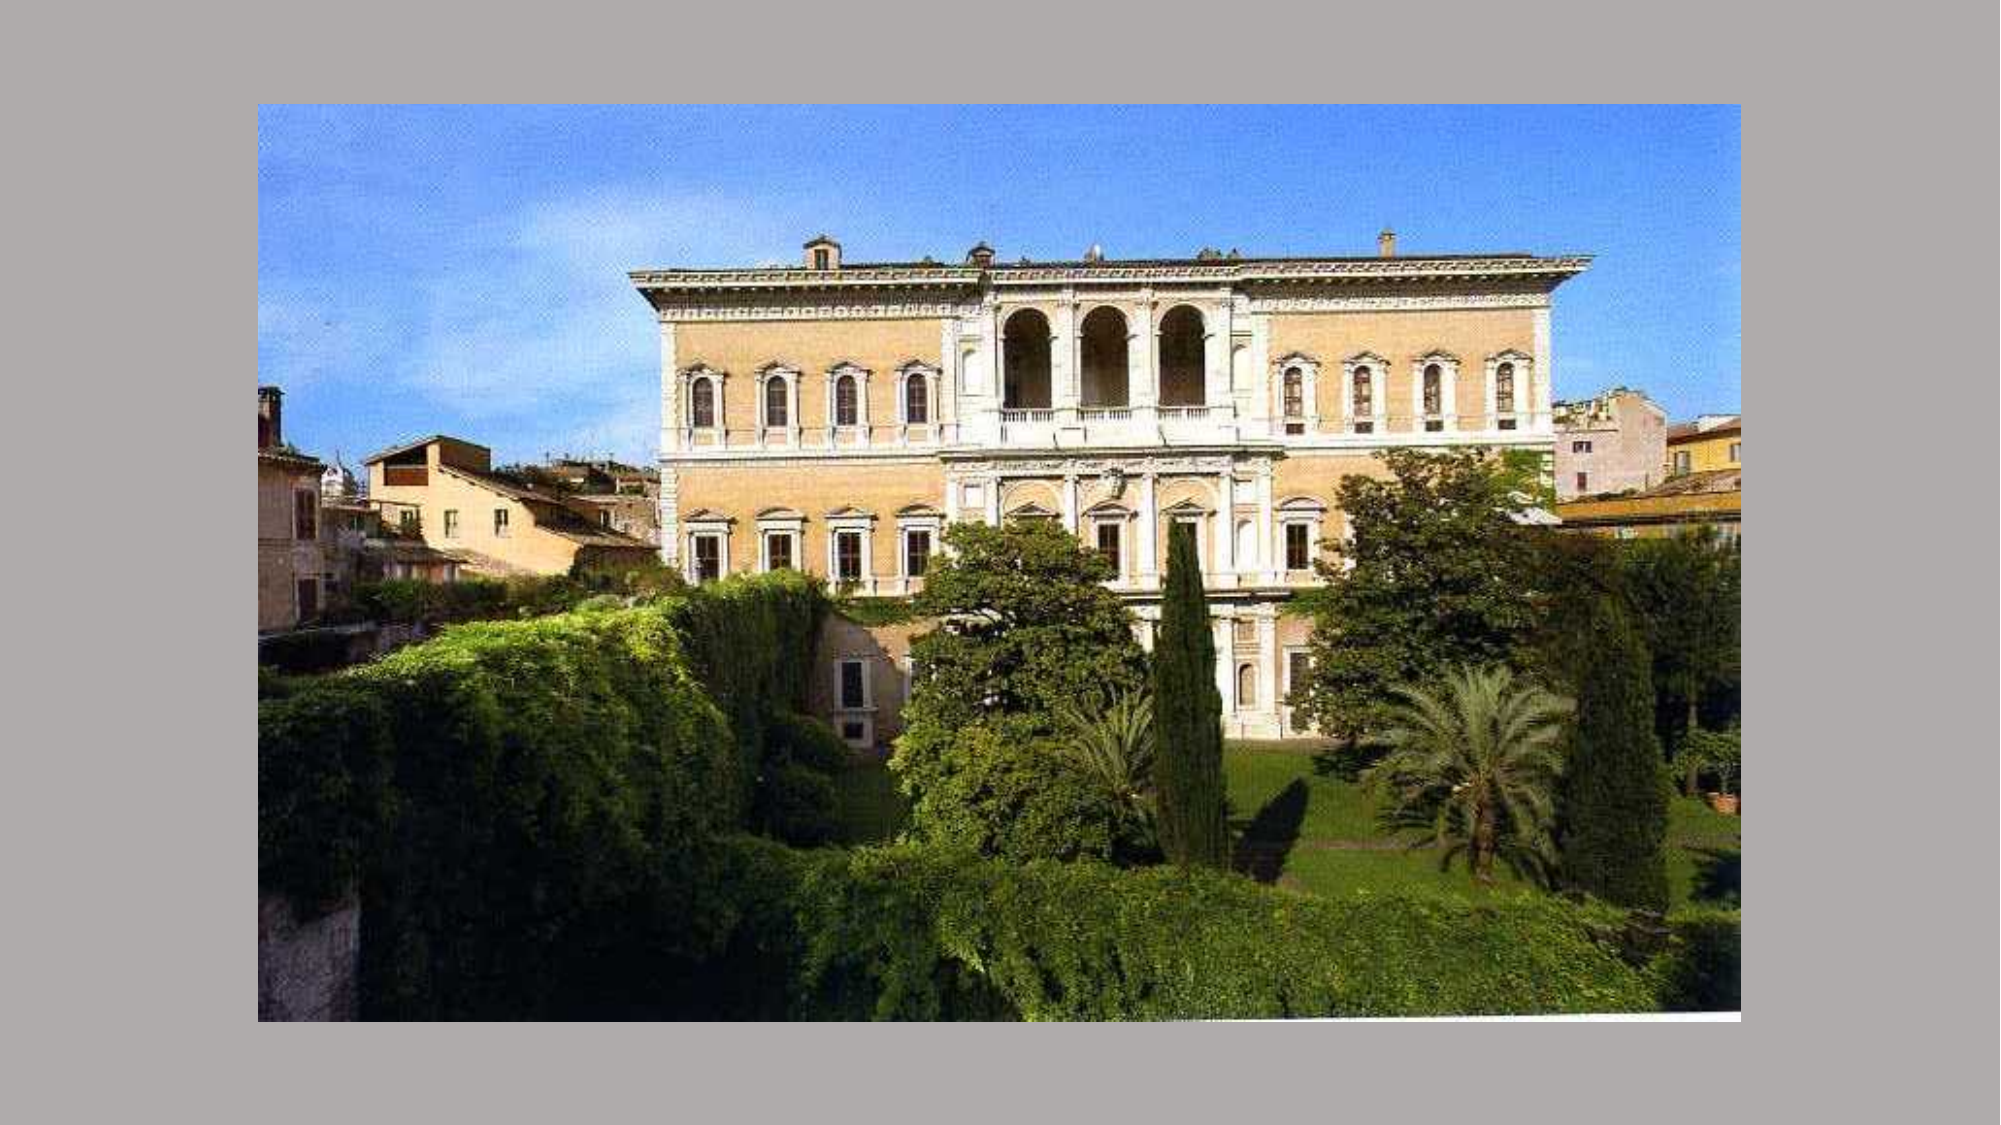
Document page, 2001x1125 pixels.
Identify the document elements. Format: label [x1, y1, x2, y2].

picture [258, 104, 1741, 1022]
